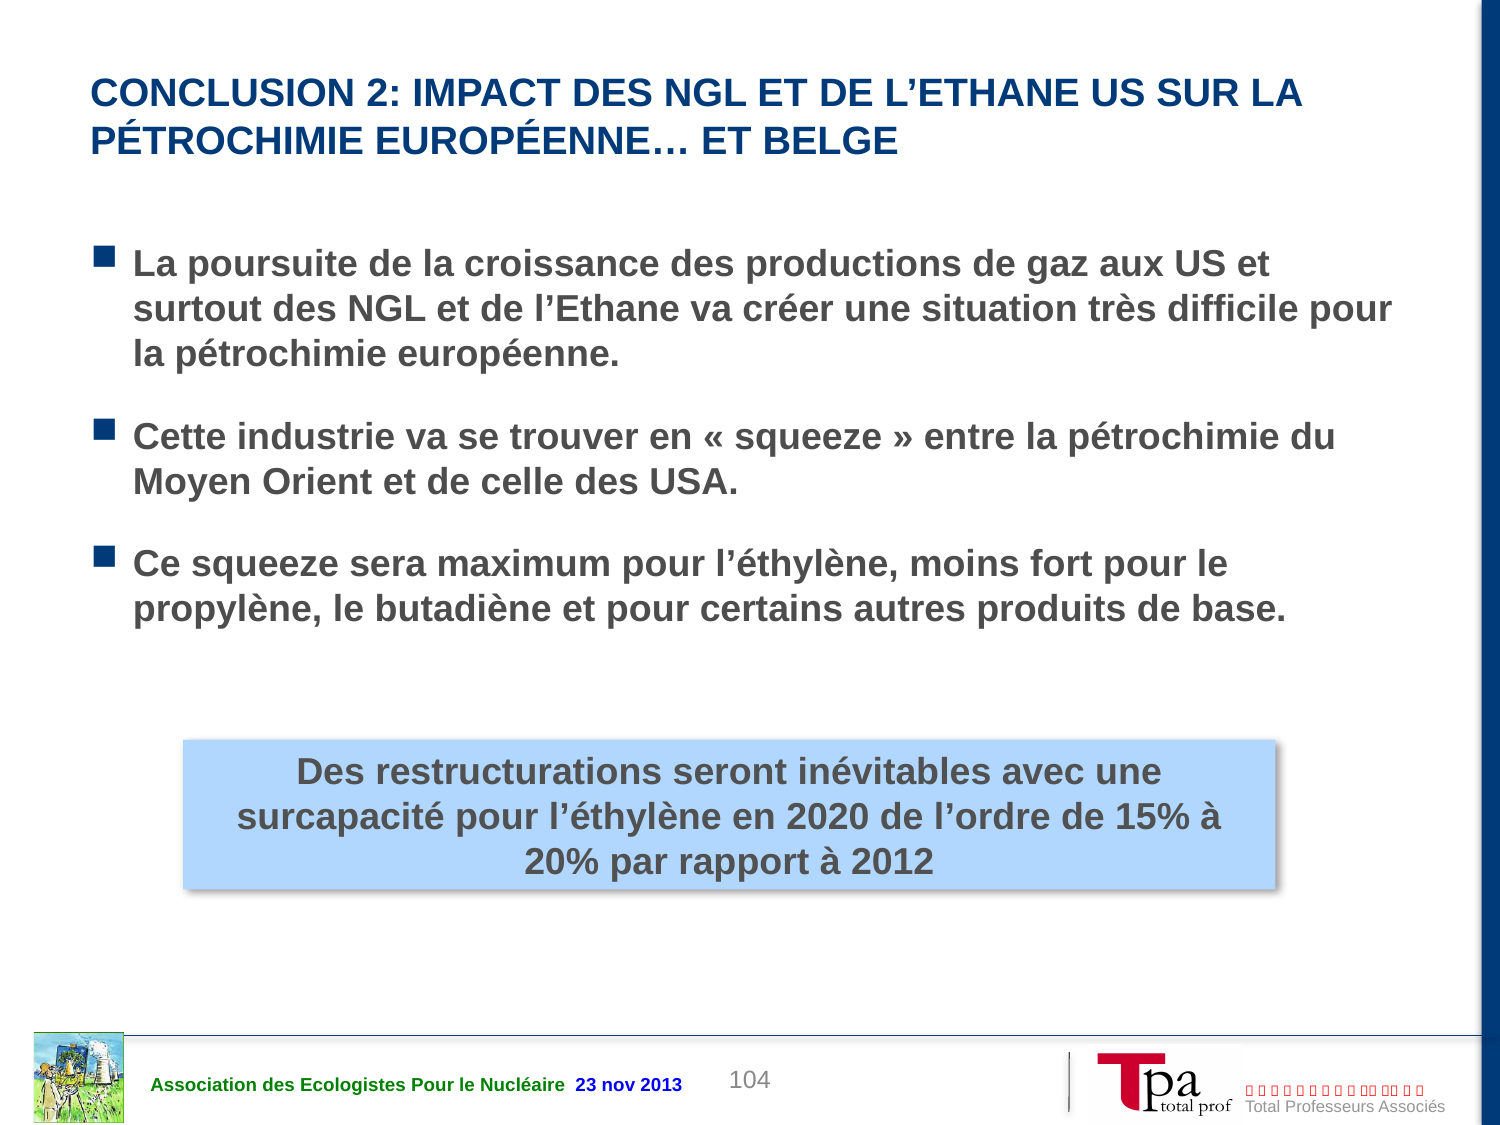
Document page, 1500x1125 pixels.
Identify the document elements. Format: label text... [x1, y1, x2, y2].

text_box Des restructurations seront inévitables avec une surcapacité pour l’éthylène en 2020 de l’ordre de 15% à 20% par rapport à 2012 [183, 739, 1276, 890]
title Conclusion 2: impact des NGL et de l’Ethane US sur la pétrochimie européenne… et belge [75, 45, 1424, 185]
picture [33, 1032, 124, 1123]
picture [1088, 1044, 1242, 1125]
list La poursuite de la croissance des productions de gaz aux US et surtout des NGL et de l’Ethane va créer une situation très difficile pour la pétrochimie européenne. Cette industrie va se trouver en « squeeze » entre la pétrochimie du Moyen Orient et de celle des USA. Ce squeeze sera maximum pour l’éthylène, moins fort pour le propylène, le butadiène et pour certains autres produits de base. [75, 231, 1424, 1012]
